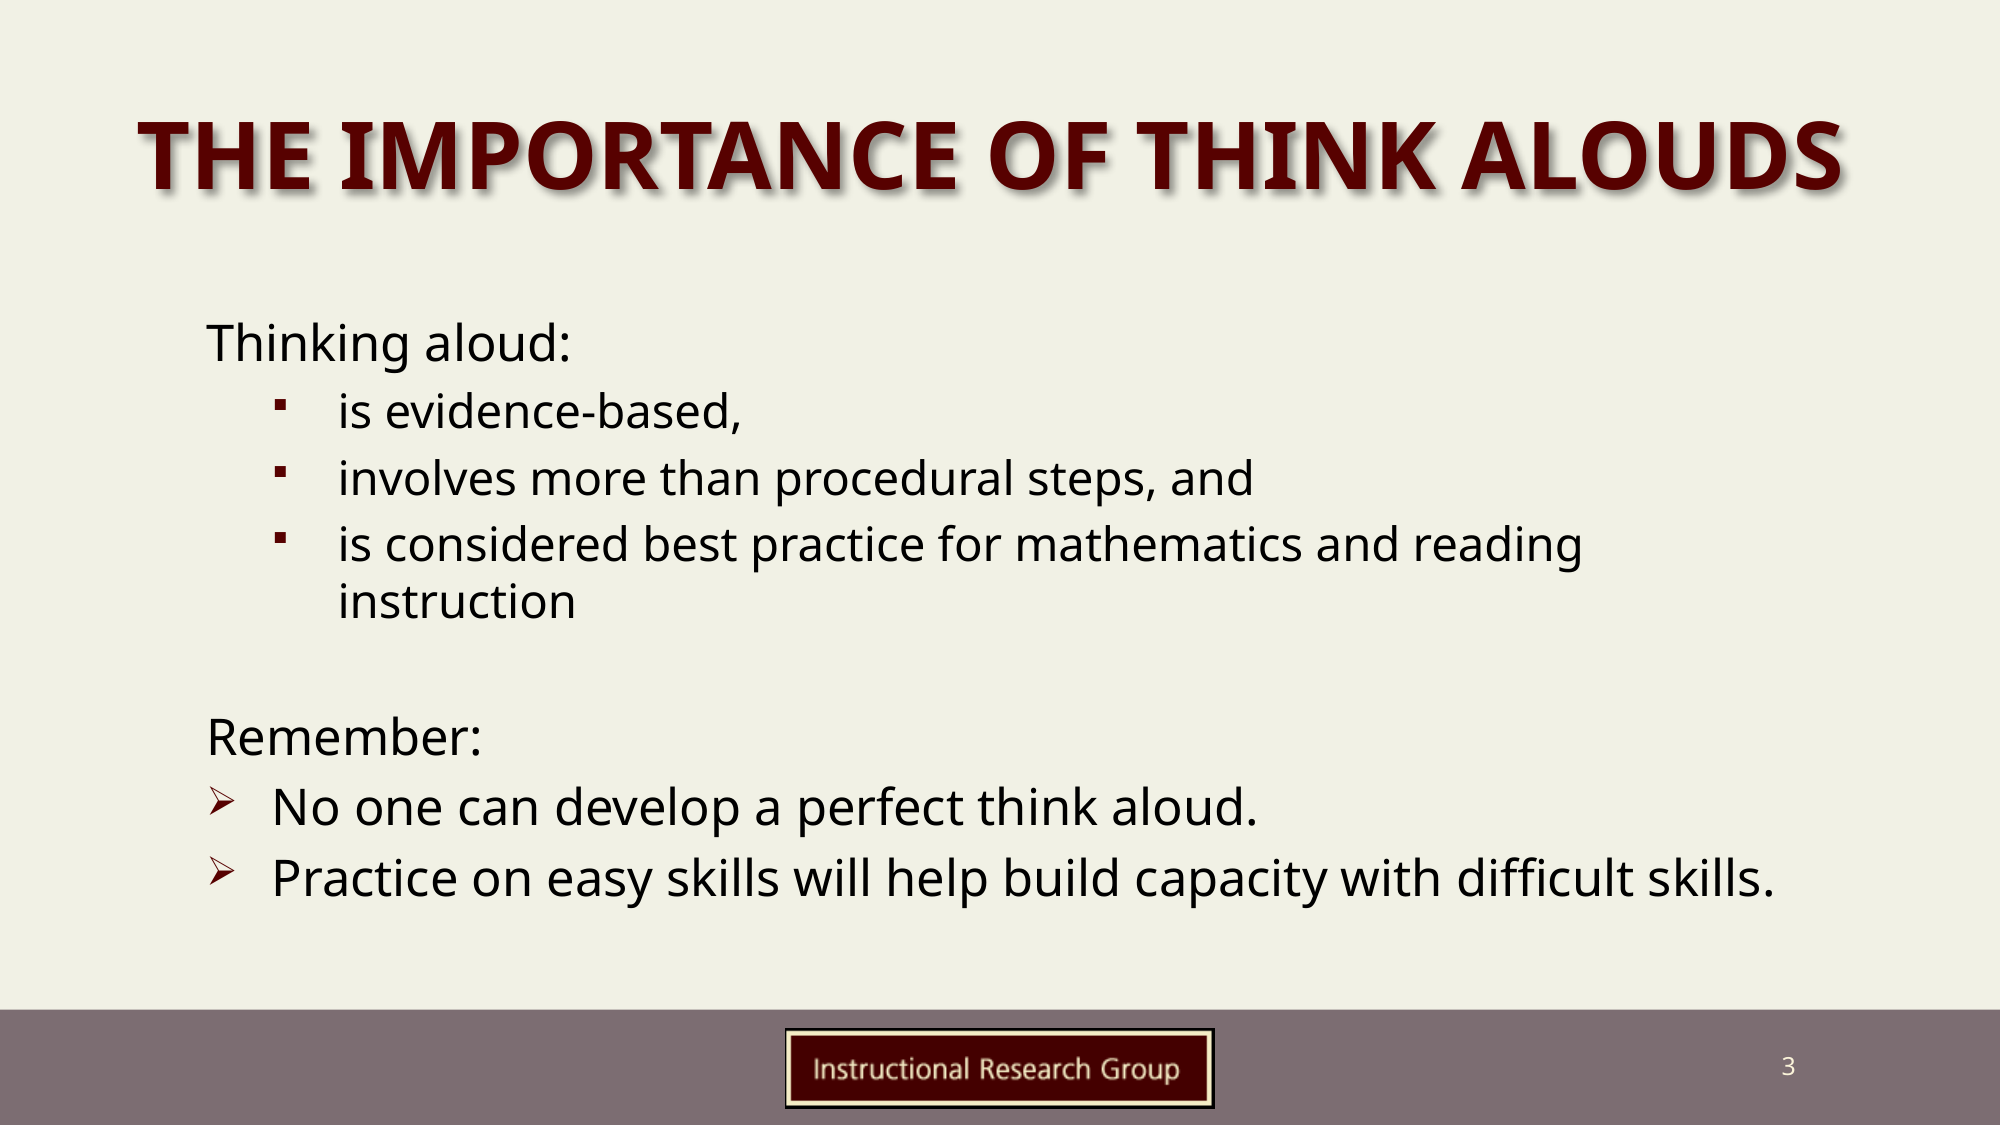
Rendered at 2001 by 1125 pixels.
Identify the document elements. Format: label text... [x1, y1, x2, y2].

picture [785, 1028, 1215, 1109]
slide_number 3 [1530, 1037, 1811, 1098]
list Thinking aloud: is evidence-based, involves more than procedural steps, and is considered best practice for mathematics and reading instruction Remember: No one can develop a perfect think aloud. Practice on easy skills will help build capacity with difficult skills. [191, 303, 1811, 966]
title The Importance of Think Alouds [86, 47, 1919, 271]
